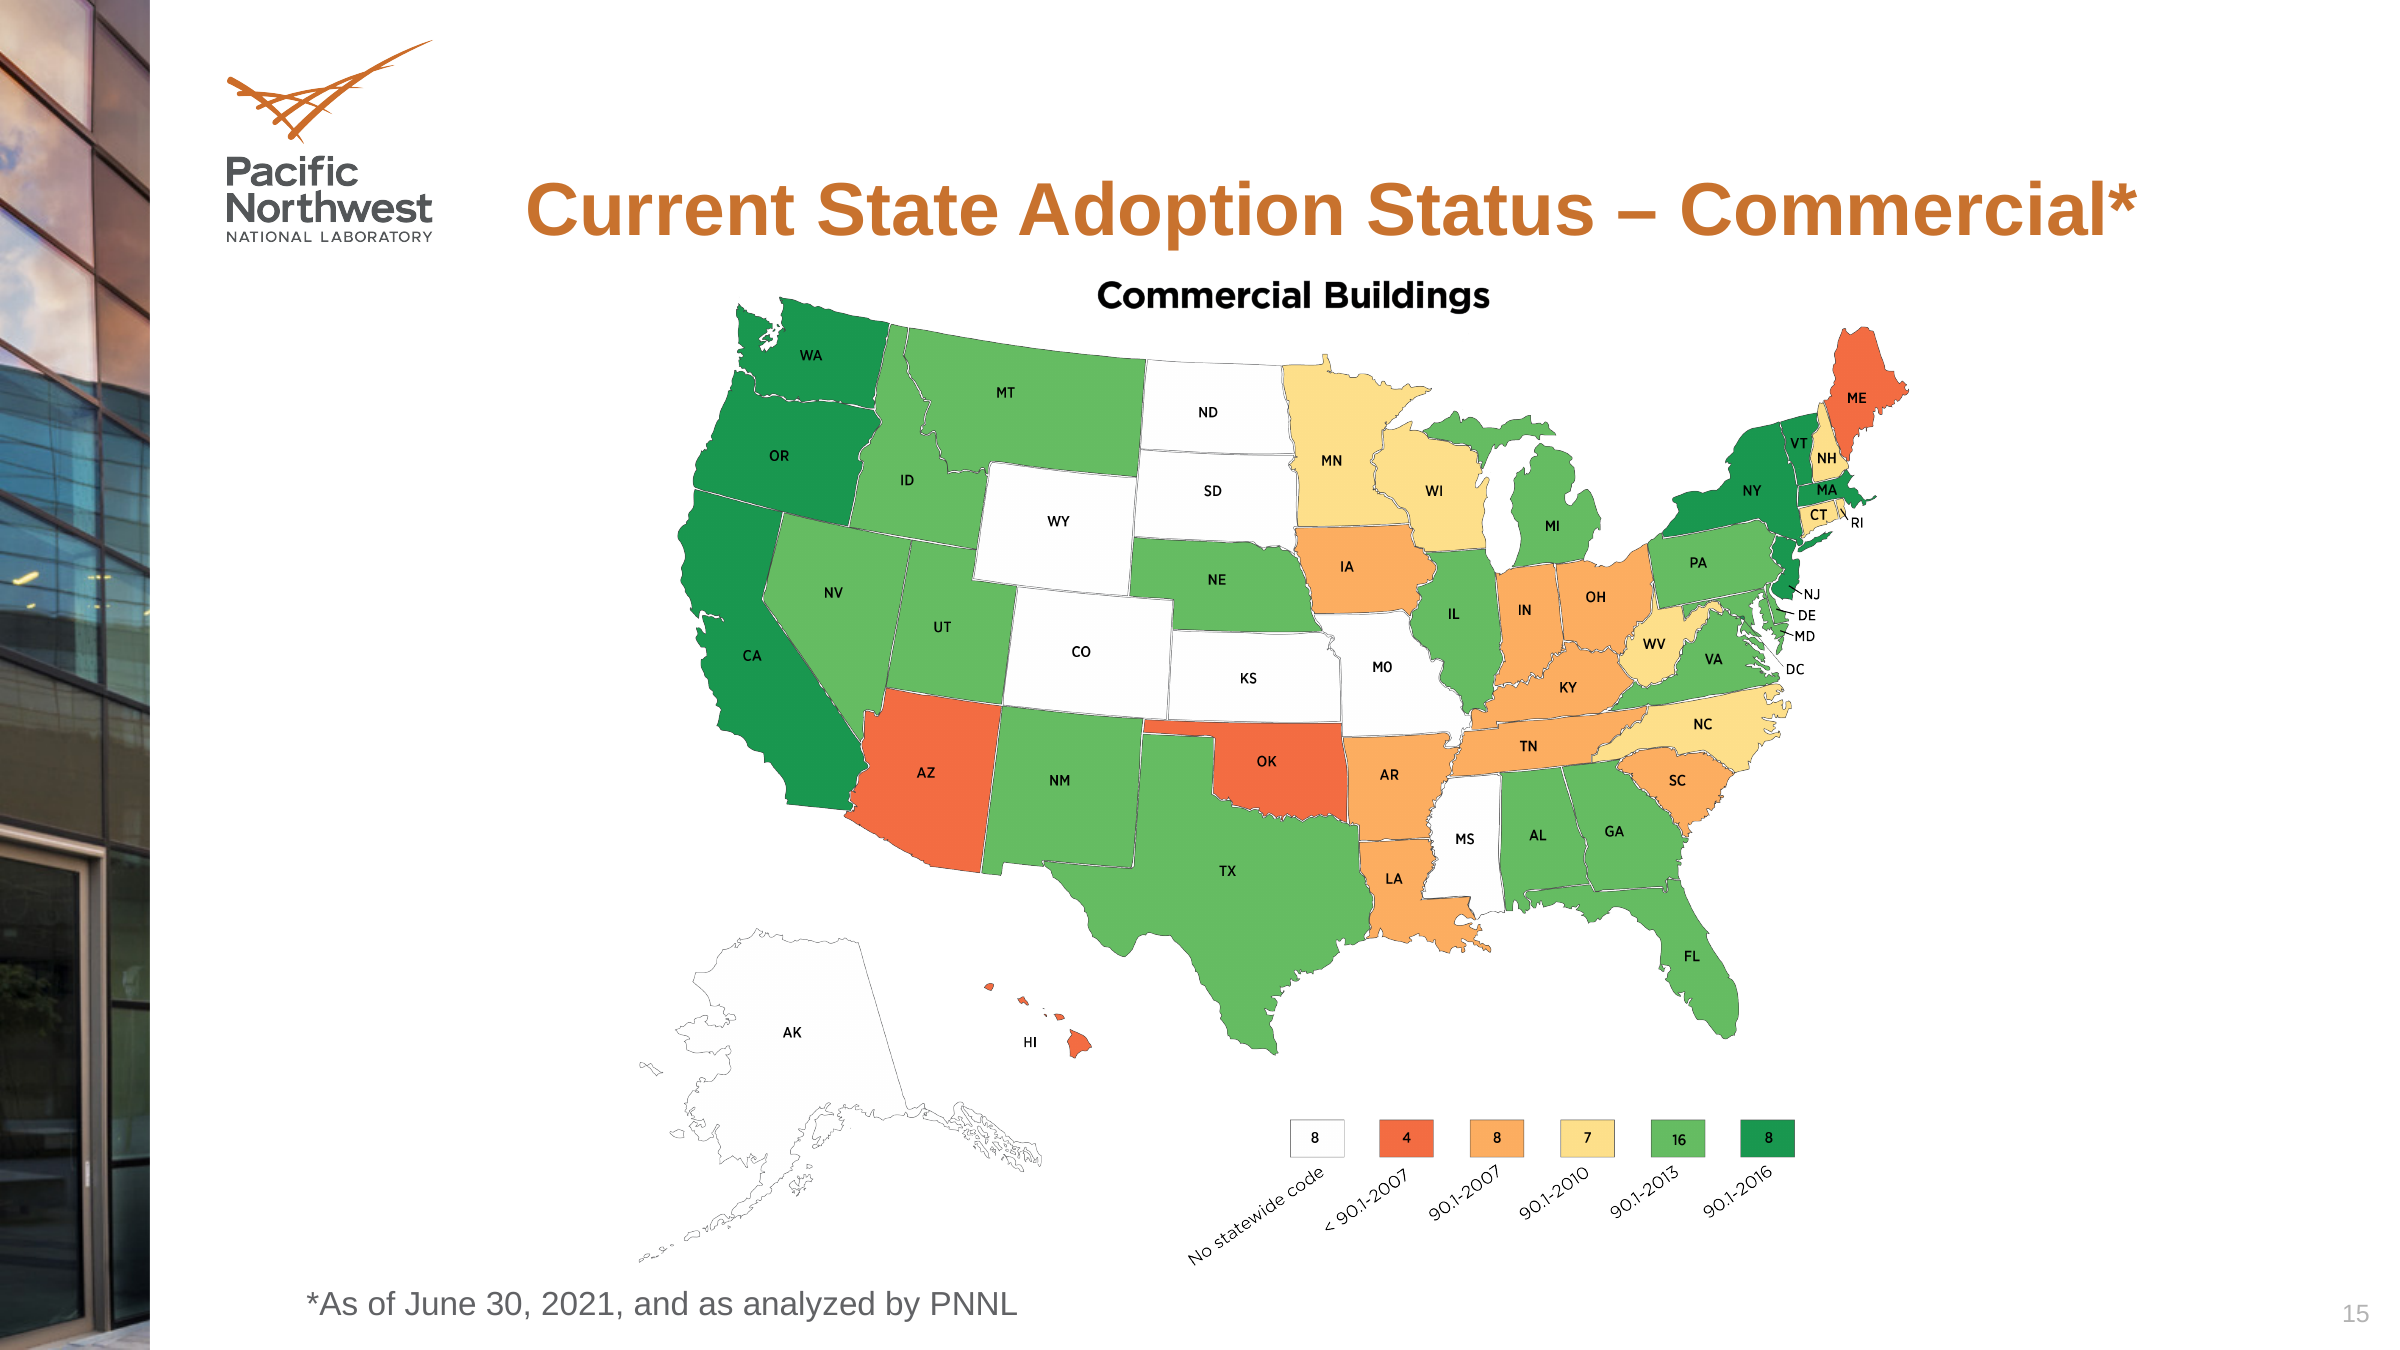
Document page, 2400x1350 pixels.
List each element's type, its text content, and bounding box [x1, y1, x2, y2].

title Current State Adoption Status – Commercial* [525, 44, 2325, 260]
slide_number 15 [2295, 1275, 2370, 1350]
picture [0, 0, 149, 1350]
picture [225, 38, 435, 244]
picture [574, 220, 1939, 1350]
text_box *As of June 30, 2021, and as analyzed by PNNL [291, 1274, 574, 1330]
